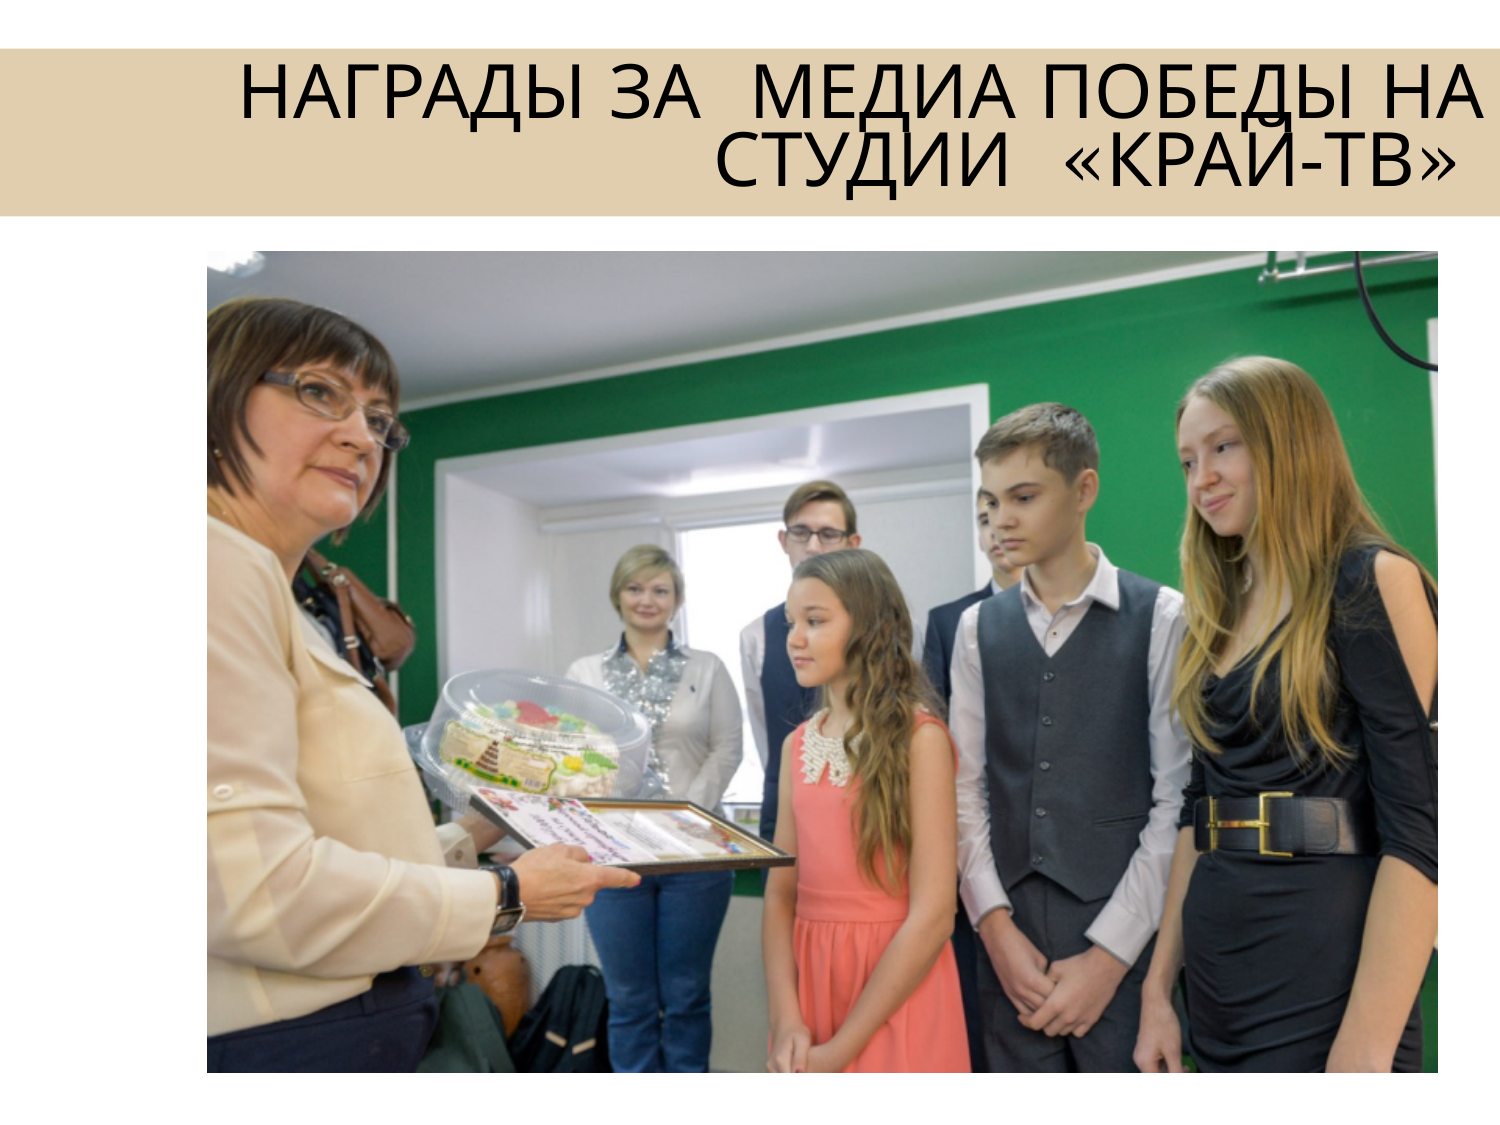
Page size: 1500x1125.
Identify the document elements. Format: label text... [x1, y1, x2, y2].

title Награды за медиа победы на студии «Край-ТВ» [0, 48, 1500, 217]
picture [207, 251, 1438, 1073]
